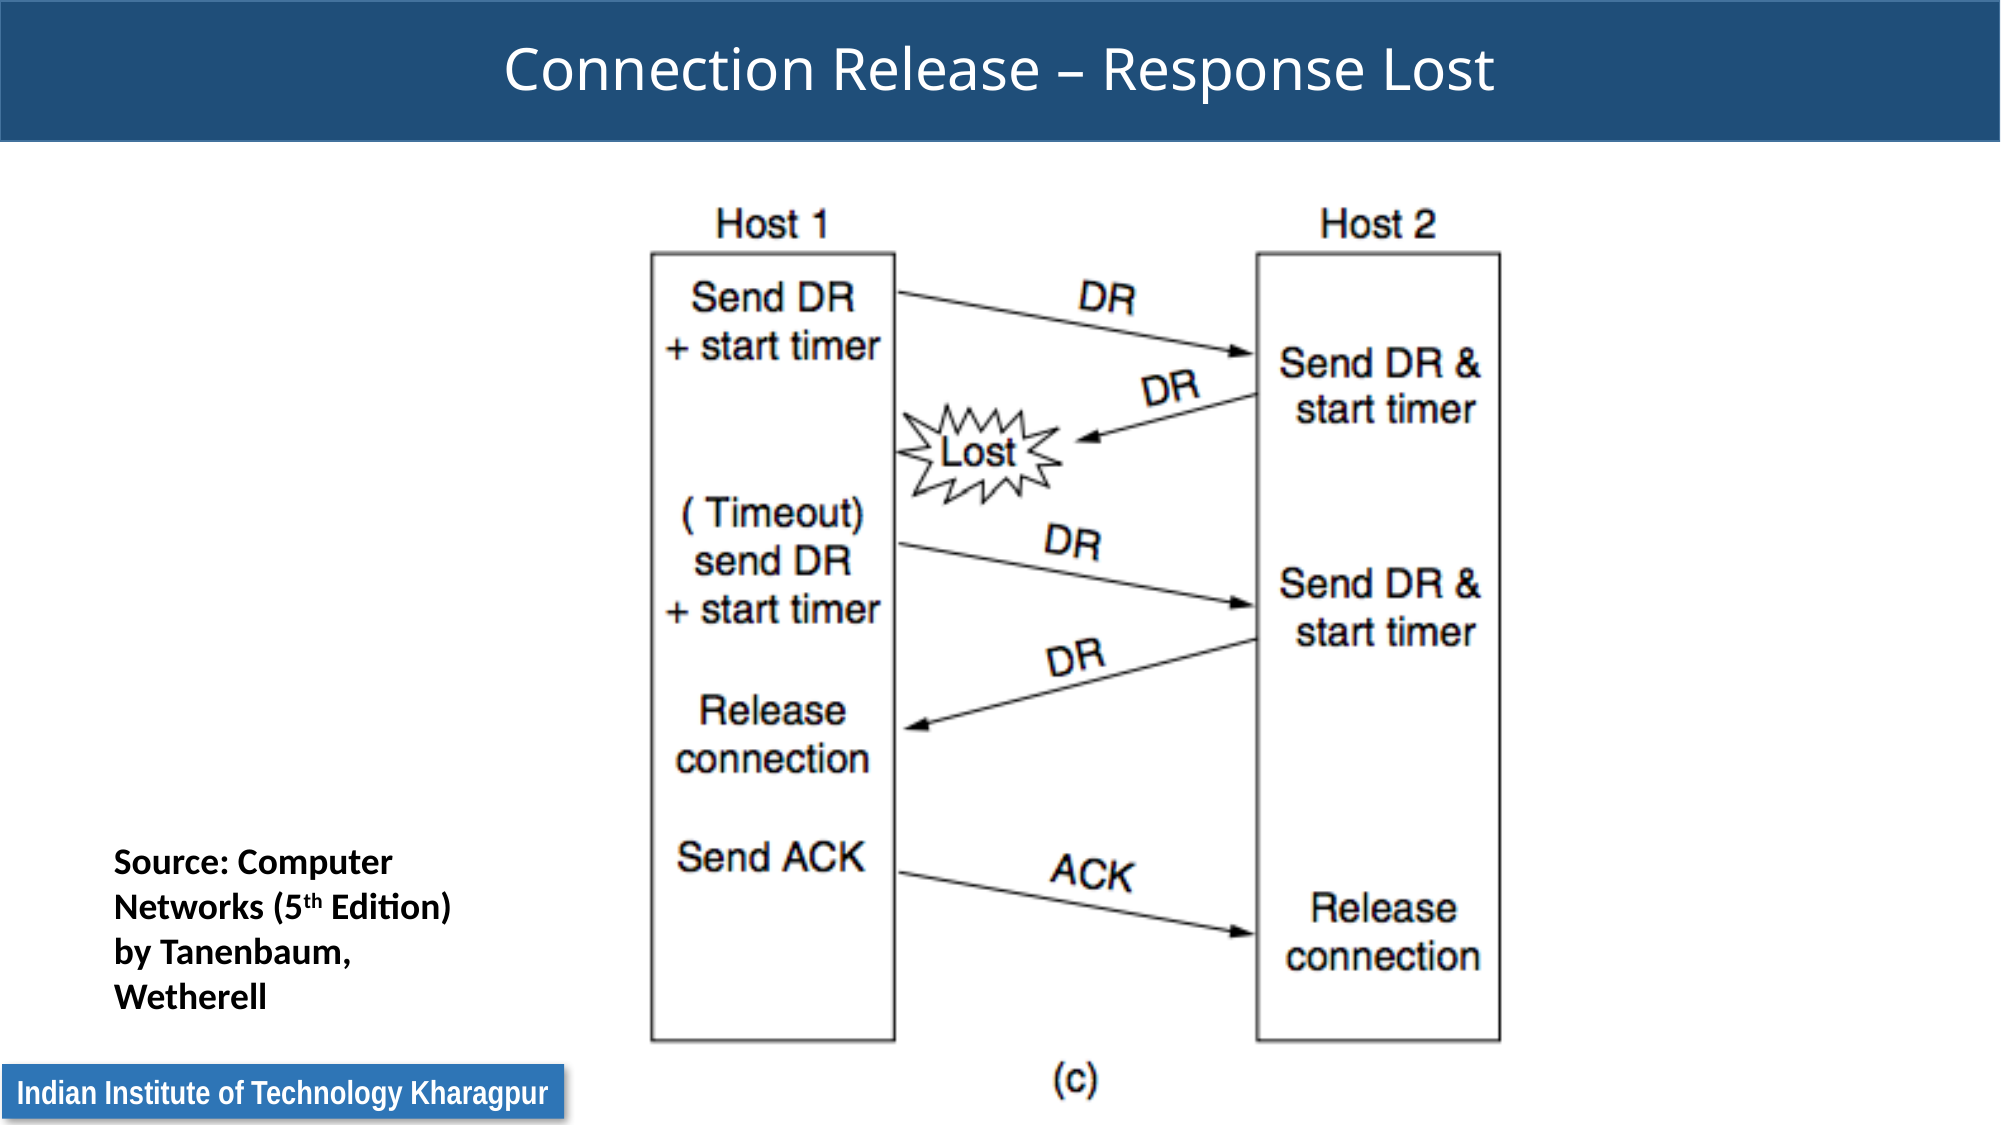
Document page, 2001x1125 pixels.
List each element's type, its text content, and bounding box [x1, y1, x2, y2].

title Connection Release – Response Lost [0, 1, 2000, 141]
text_box Source: Computer Networks (5th Edition) by Tanenbaum, Wetherell [99, 829, 475, 1025]
picture [608, 173, 1560, 1118]
